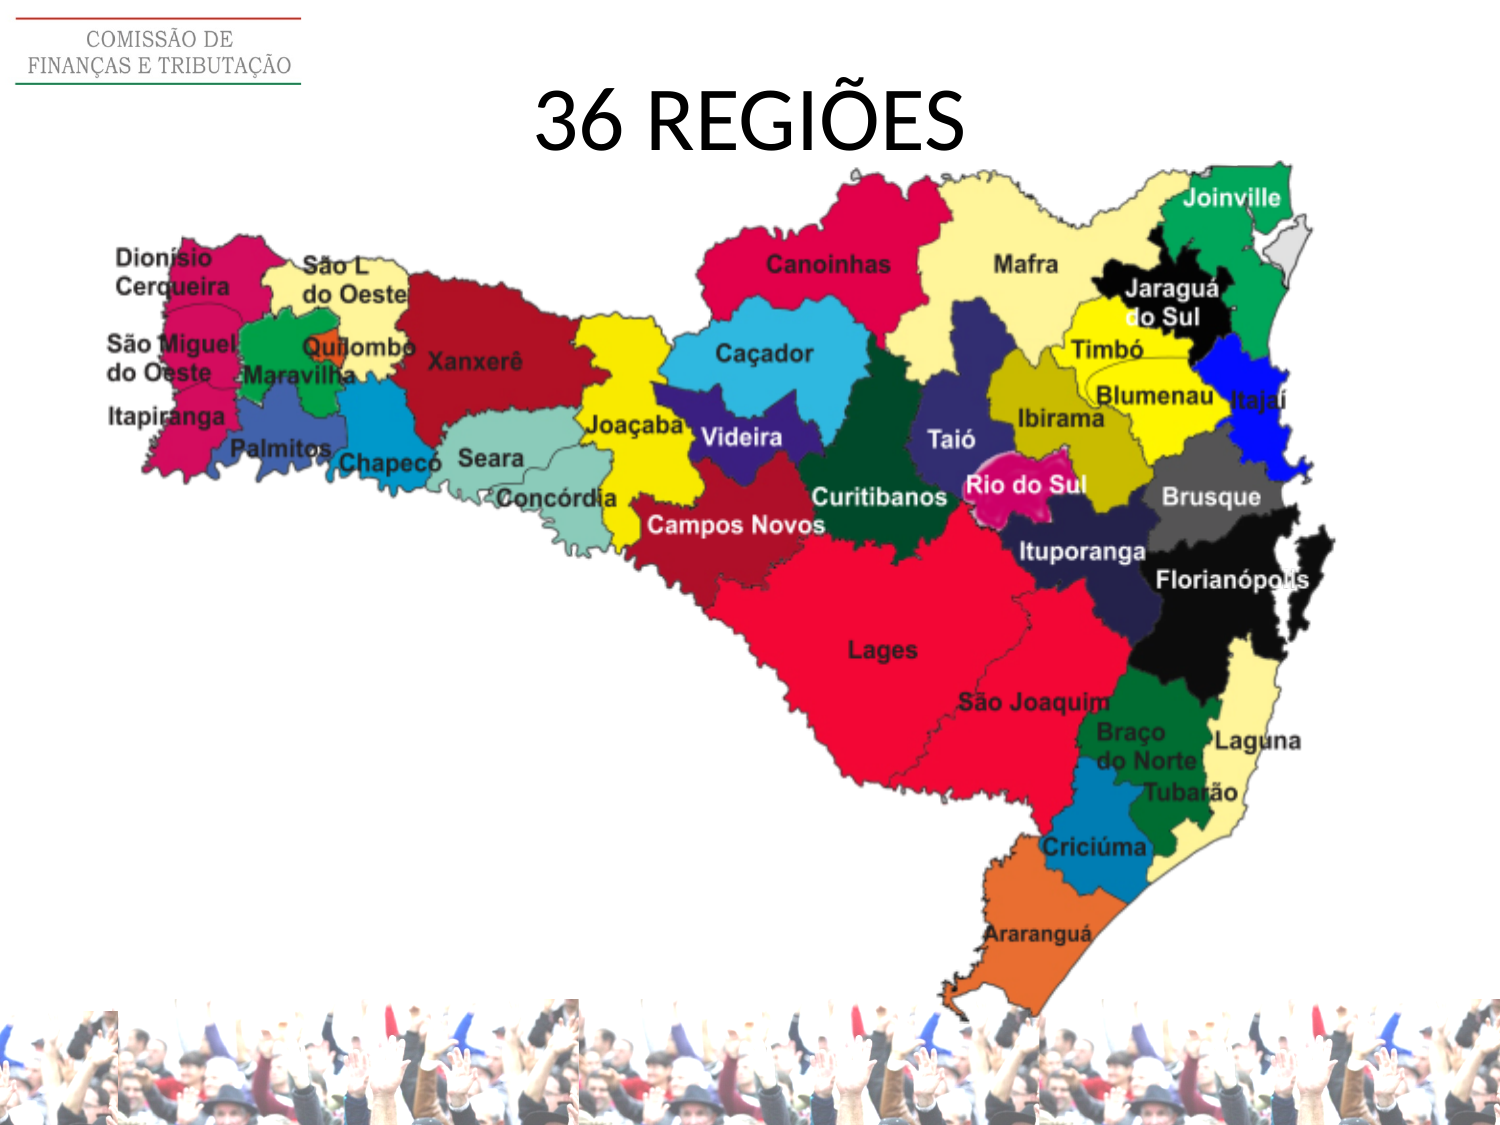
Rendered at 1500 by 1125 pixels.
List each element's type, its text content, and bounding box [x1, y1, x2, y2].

picture [0, 0, 302, 86]
picture [88, 160, 1353, 1024]
title 36 REGIÕES [75, 30, 1425, 197]
